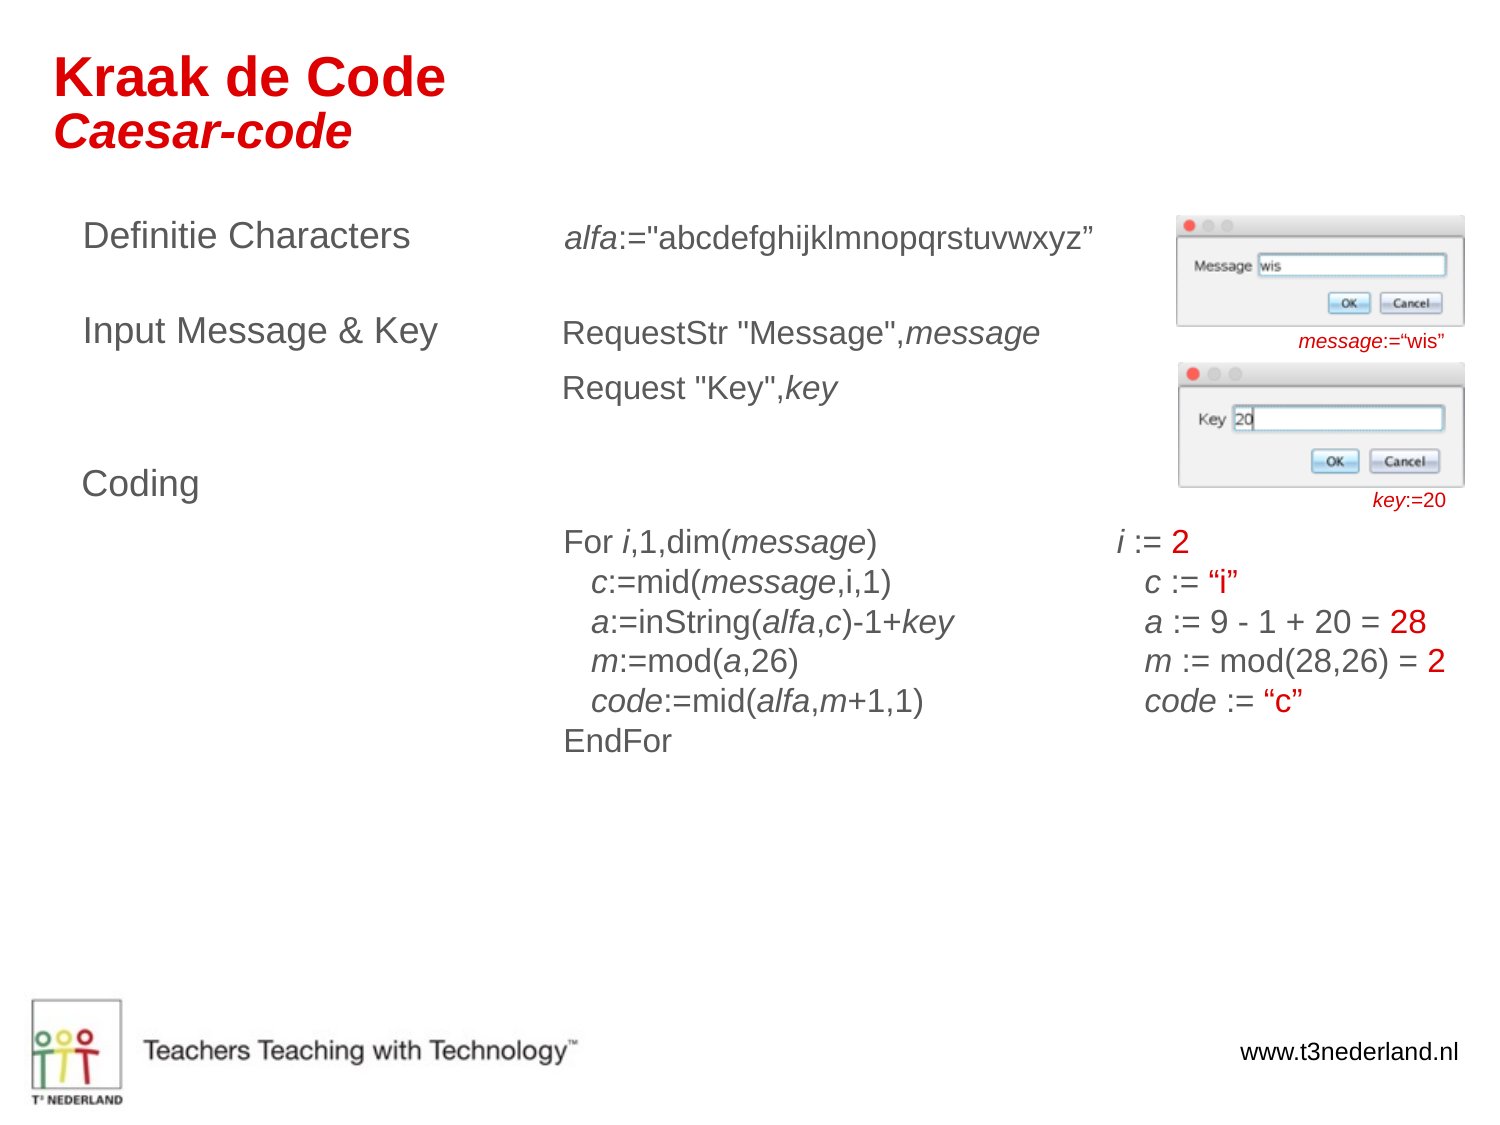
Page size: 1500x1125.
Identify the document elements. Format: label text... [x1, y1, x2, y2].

picture [1178, 362, 1465, 488]
text_box i := 2 c := “i” a := 9 - 1 + 20 = 28 m := mod(28,26) = 2 code := “c” [1100, 512, 1500, 727]
text_box Definitie Characters [67, 204, 427, 264]
text_box alfa:="abcdefghijklmnopqrstuvwxyz” [549, 209, 1110, 264]
picture [24, 991, 585, 1113]
text_box Coding [66, 451, 215, 512]
title Kraak de Code Caesar-code [52, 50, 1451, 185]
text_box For i,1,dim(message) c:=mid(message,i,1) a:=inString(alfa,c)-1+key m:=mod(a,26) code:=mid(alfa,m+1,1) EndFor [547, 512, 1112, 767]
text_box Input Message & Key [67, 298, 454, 359]
picture [1176, 215, 1465, 328]
text_box RequestStr "Message",message [547, 303, 1133, 359]
text_box Request "Key",key [547, 359, 914, 414]
text_box key:=20 [1358, 496, 1462, 512]
text_box message:=“wis” [1283, 337, 1460, 360]
